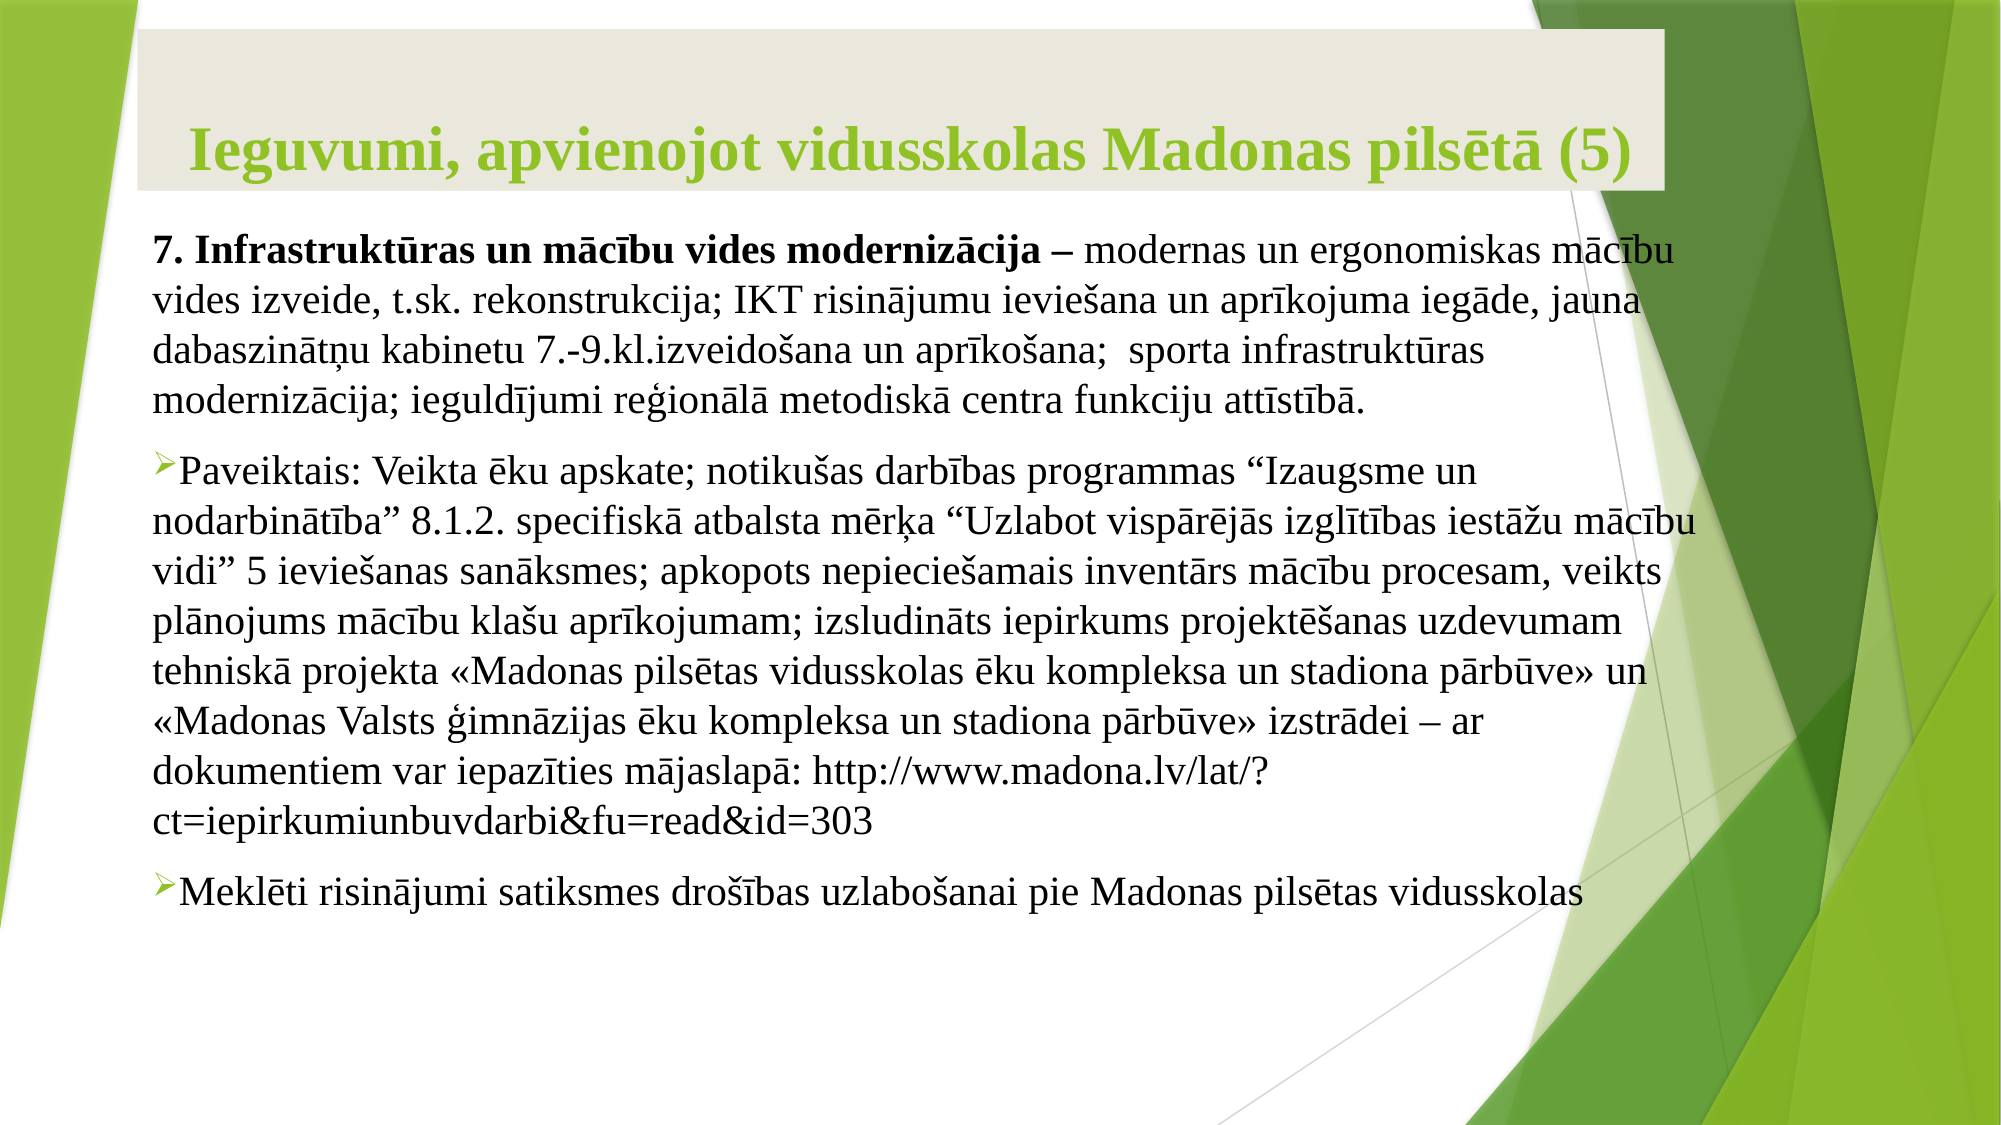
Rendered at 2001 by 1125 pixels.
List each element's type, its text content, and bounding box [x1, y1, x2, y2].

title Ieguvumi, apvienojot vidusskolas Madonas pilsētā (5) [137, 29, 1665, 191]
subtitle 7. Infrastruktūras un mācību vides modernizācija – modernas un ergonomiskas mācību vides izveide, t.sk. rekonstrukcija; IKT risinājumu ieviešana un aprīkojuma iegāde, jauna dabaszinātņu kabinetu 7.-9.kl.izveidošana un aprīkošana; sporta infrastruktūras modernizācija; ieguldījumi reģionālā metodiskā centra funkciju attīstībā. Paveiktais: Veikta ēku apskate; notikušas darbības programmas “Izaugsme un nodarbinātība” 8.1.2. specifiskā atbalsta mērķa “Uzlabot vispārējās izglītības iestāžu mācību vidi” 5 ieviešanas sanāksmes; apkopots nepieciešamais inventārs mācību procesam, veikts plānojums mācību klašu aprīkojumam; izsludināts iepirkums projektēšanas uzdevumam tehniskā projekta «Madonas pilsētas vidusskolas ēku kompleksa un stadiona pārbūve» un «Madonas Valsts ģimnāzijas ēku kompleksa un stadiona pārbūve» izstrādei – ar dokumentiem var iepazīties mājaslapā: http://www.madona.lv/lat/?ct=iepirkumiunbuvdarbi&fu=read&id=303 Meklēti risinājumi satiksmes drošības uzlabošanai pie Madonas pilsētas vidusskolas [137, 214, 1726, 1003]
